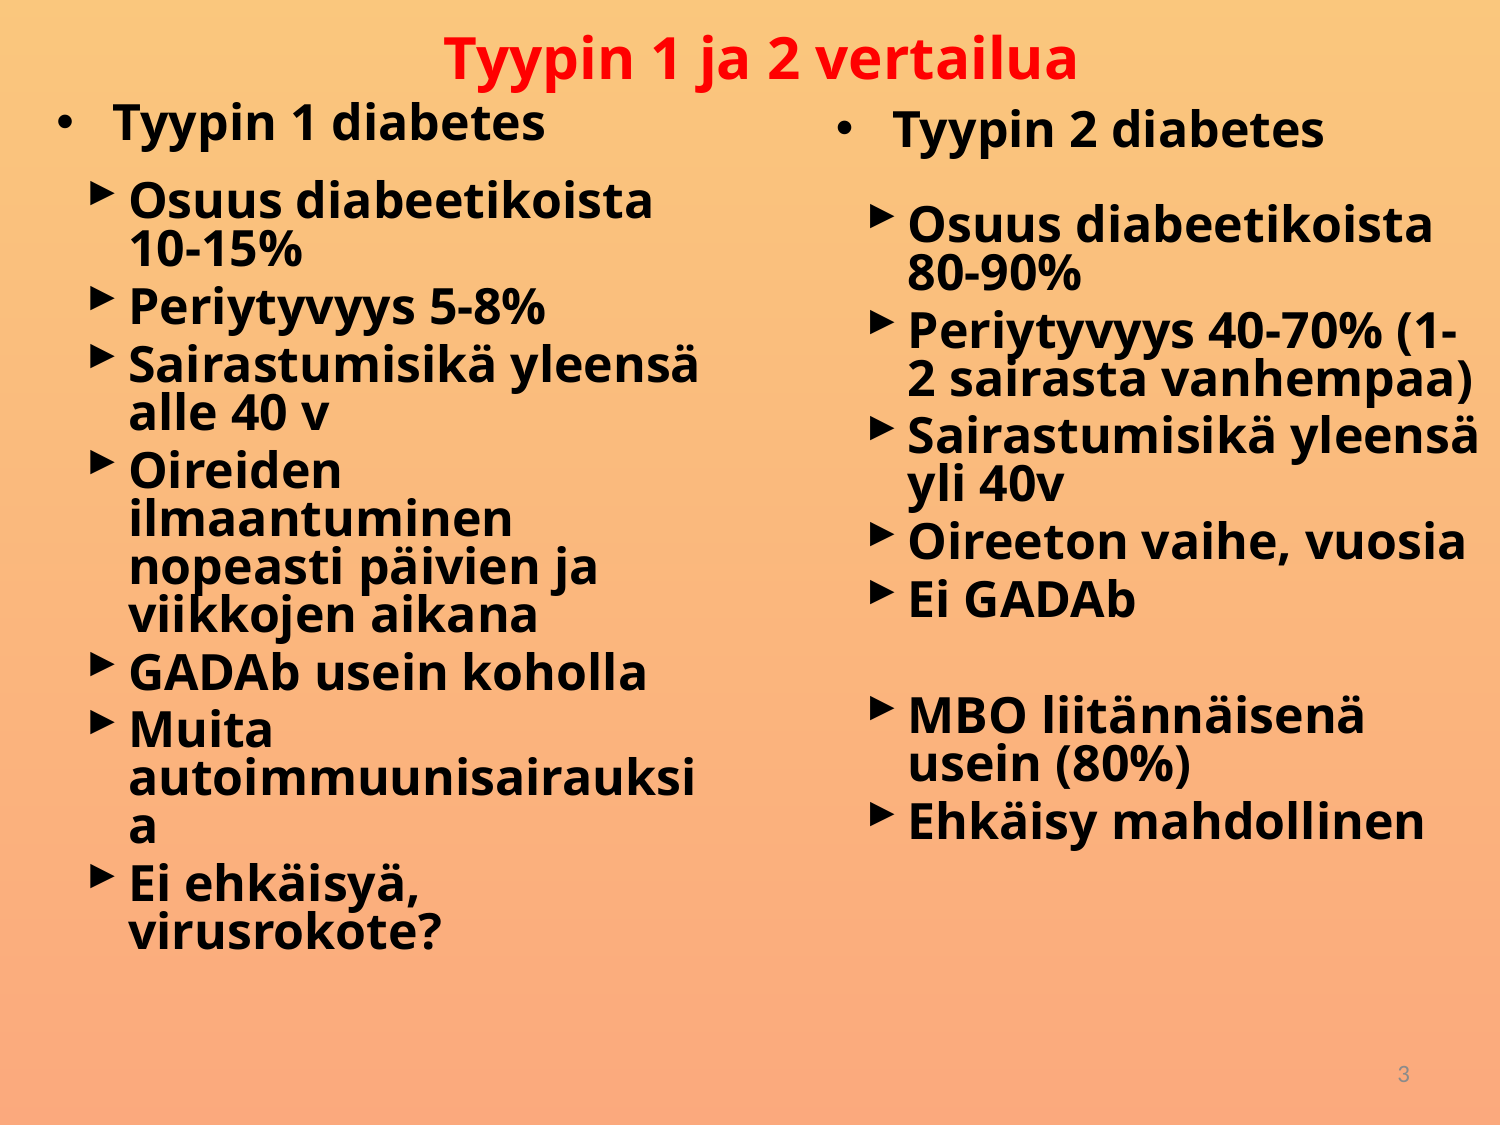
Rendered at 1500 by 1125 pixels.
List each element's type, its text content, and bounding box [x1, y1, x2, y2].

list Osuus diabeetikoista 80-90% Periytyvyys 40-70% (1-2 sairasta vanhempaa) Sairastumisikä yleensä yli 40v Oireeton vaihe, vuosia Ei GADAb MBO liitännäisenä usein (80%) Ehkäisy mahdollinen [832, 196, 1500, 1059]
list Tyypin 2 diabetes [820, 90, 1484, 209]
list Tyypin 1 diabetes [41, 90, 697, 162]
slide_number 3 [1074, 1042, 1425, 1103]
list Osuus diabeetikoista 10-15% Periytyvyys 5-8% Sairastumisikä yleensä alle 40 v Oireiden ilmaantuminen nopeasti päivien ja viikkojen aikana GADAb usein koholla Muita autoimmuunisairauksia Ei ehkäisyä, virusrokote? [53, 172, 733, 1125]
title Tyypin 1 ja 2 vertailua [100, 0, 1424, 113]
